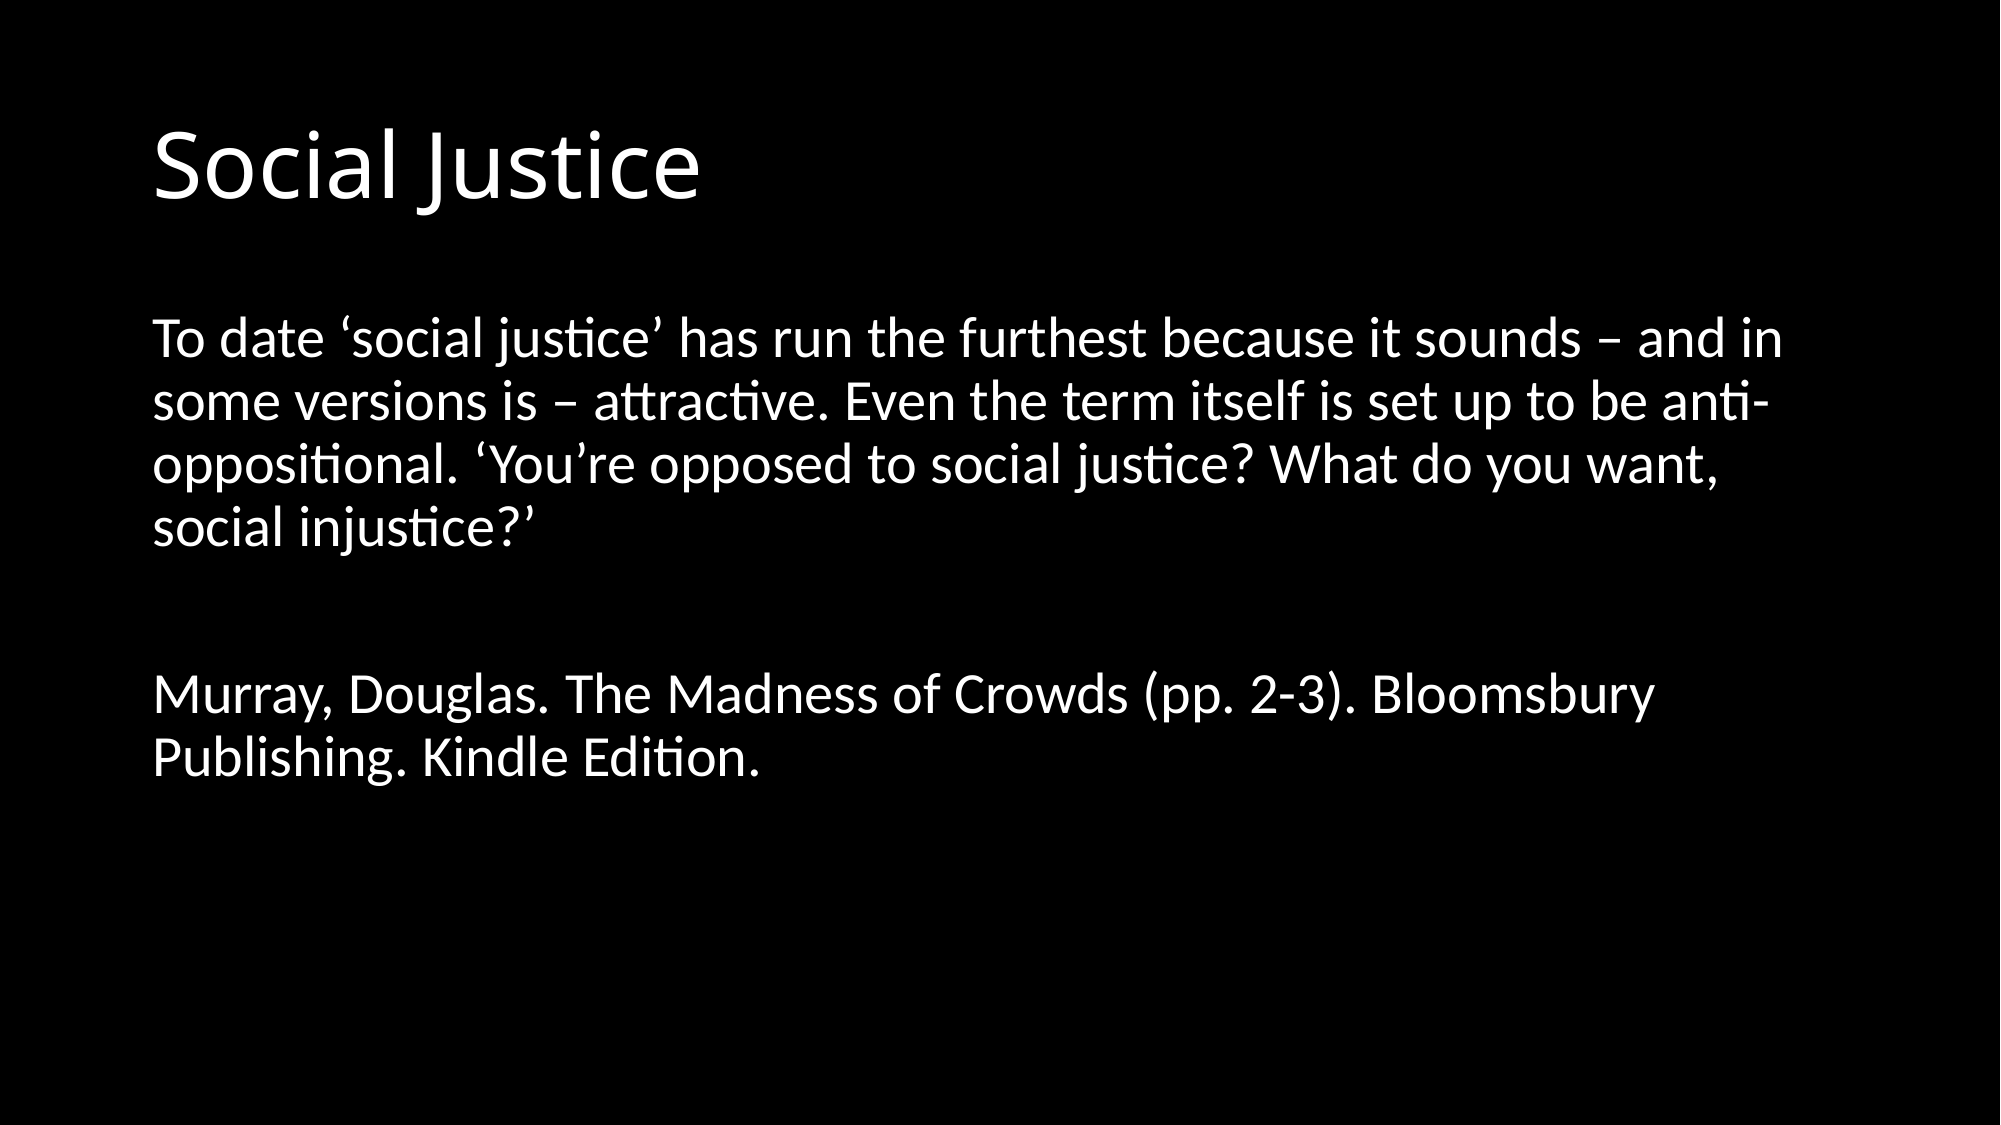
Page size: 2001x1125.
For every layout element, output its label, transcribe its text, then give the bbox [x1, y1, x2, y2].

title Social Justice [137, 59, 1863, 278]
list ﻿To date ‘social justice’ has run the furthest because it sounds – and in some versions is – attractive. Even the term itself is set up to be anti-oppositional. ‘You’re opposed to social justice? What do you want, social injustice?’ Murray, Douglas. The Madness of Crowds (pp. 2-3). Bloomsbury Publishing. Kindle Edition. [137, 299, 1863, 1014]
